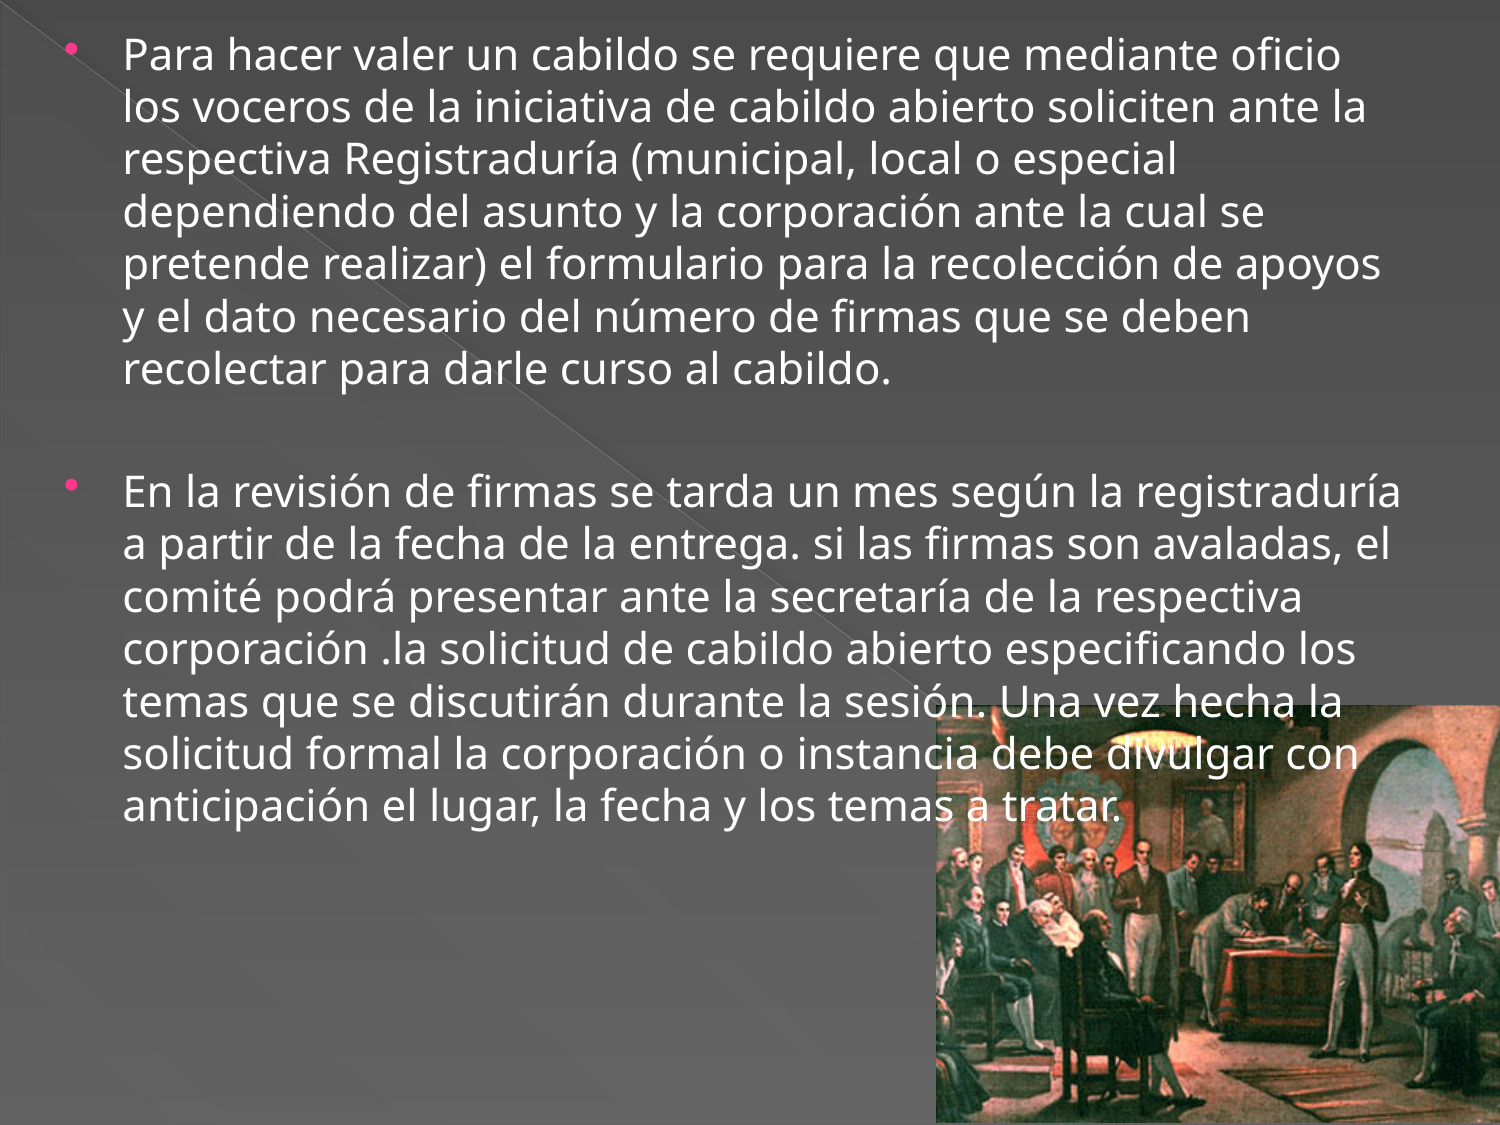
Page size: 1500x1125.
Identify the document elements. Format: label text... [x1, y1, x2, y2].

picture [936, 704, 1500, 1123]
list Para hacer valer un cabildo se requiere que mediante oficio los voceros de la iniciativa de cabildo abierto soliciten ante la respectiva Registraduría (municipal, local o especial dependiendo del asunto y la corporación ante la cual se pretende realizar) el formulario para la recolección de apoyos y el dato necesario del número de firmas que se deben recolectar para darle curso al cabildo. En la revisión de firmas se tarda un mes según la registraduría a partir de la fecha de la entrega. si las firmas son avaladas, el comité podrá presentar ante la secretaría de la respectiva corporación .la solicitud de cabildo abierto especificando los temas que se discutirán durante la sesión. Una vez hecha la solicitud formal la corporación o instancia debe divulgar con anticipación el lugar, la fecha y los temas a tratar. [41, 19, 1424, 858]
